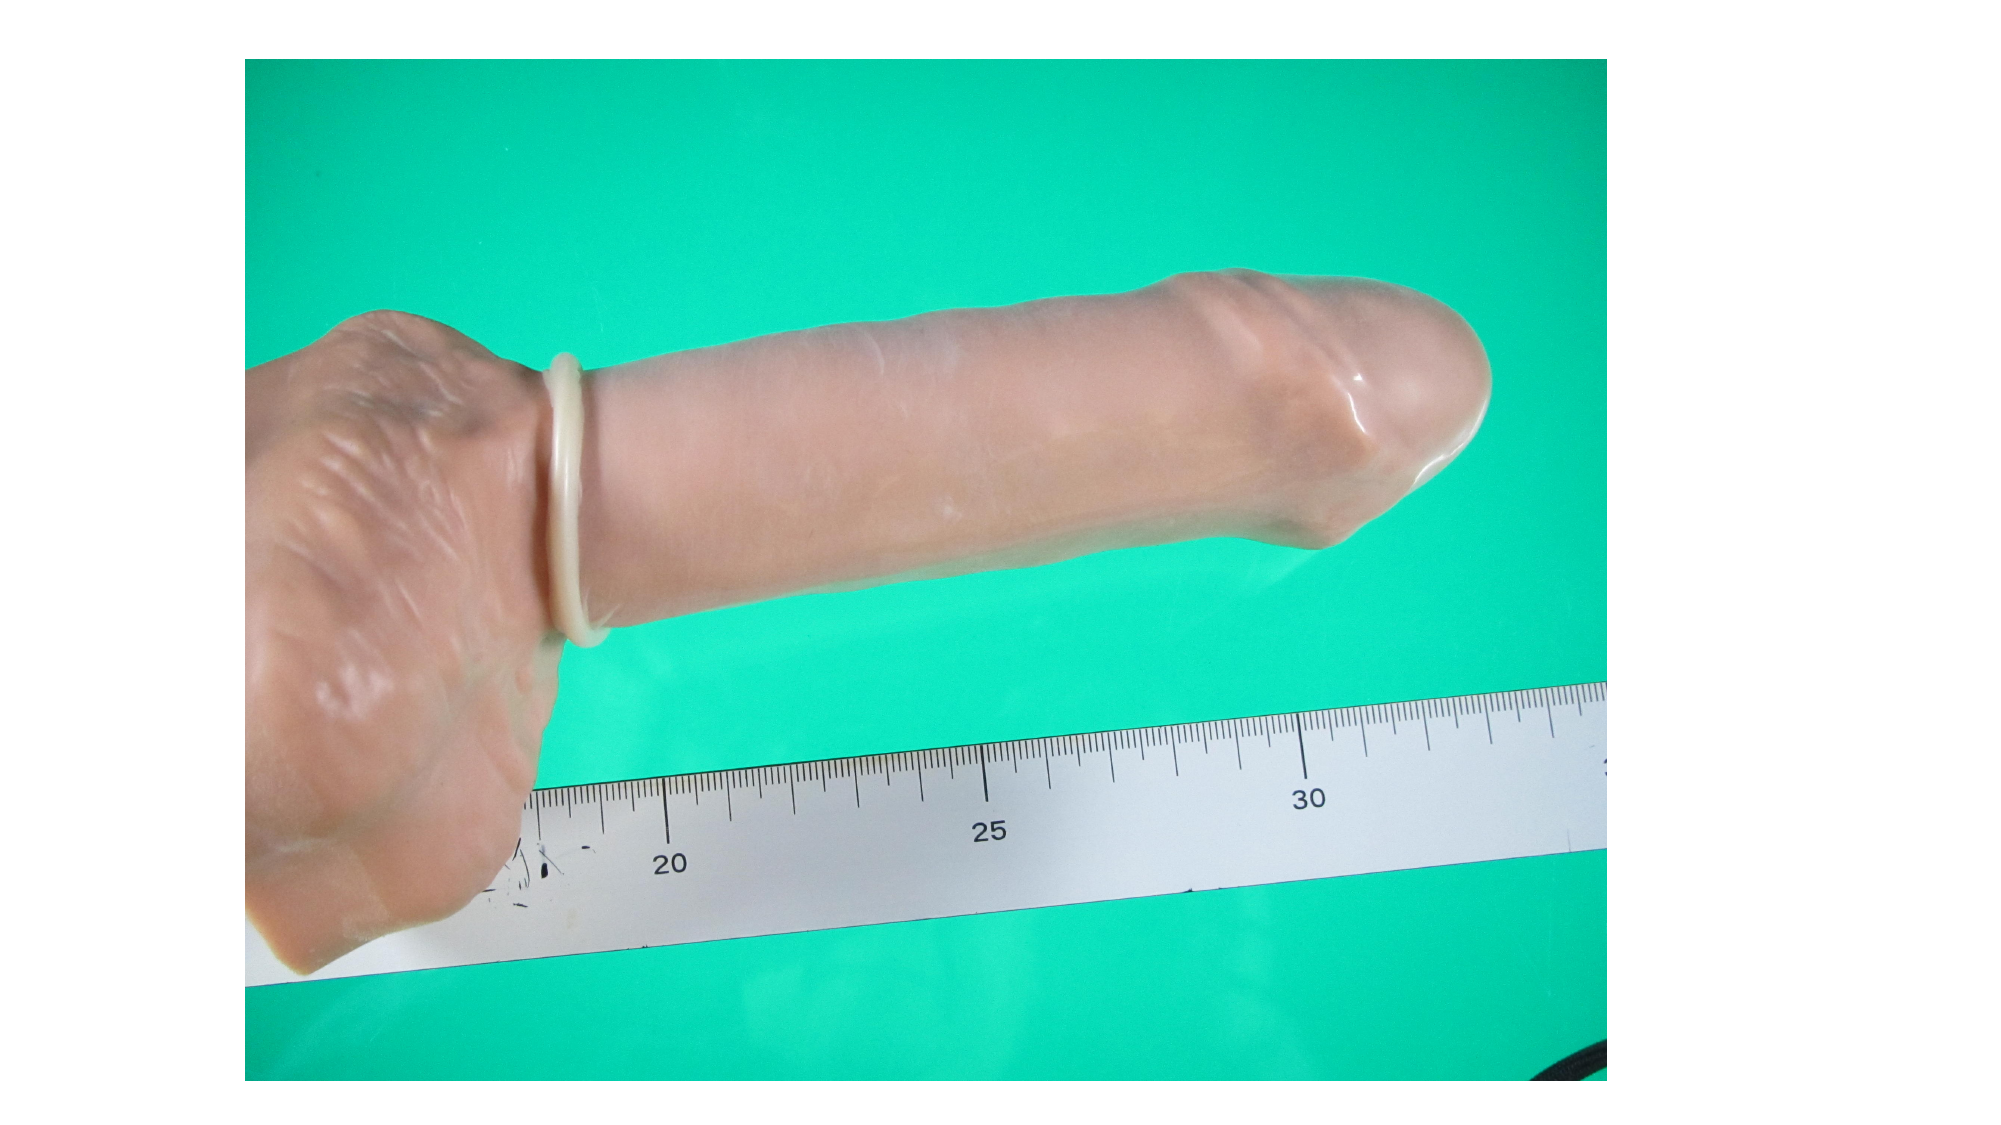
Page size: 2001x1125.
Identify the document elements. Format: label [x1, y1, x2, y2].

list [245, 59, 1607, 1081]
